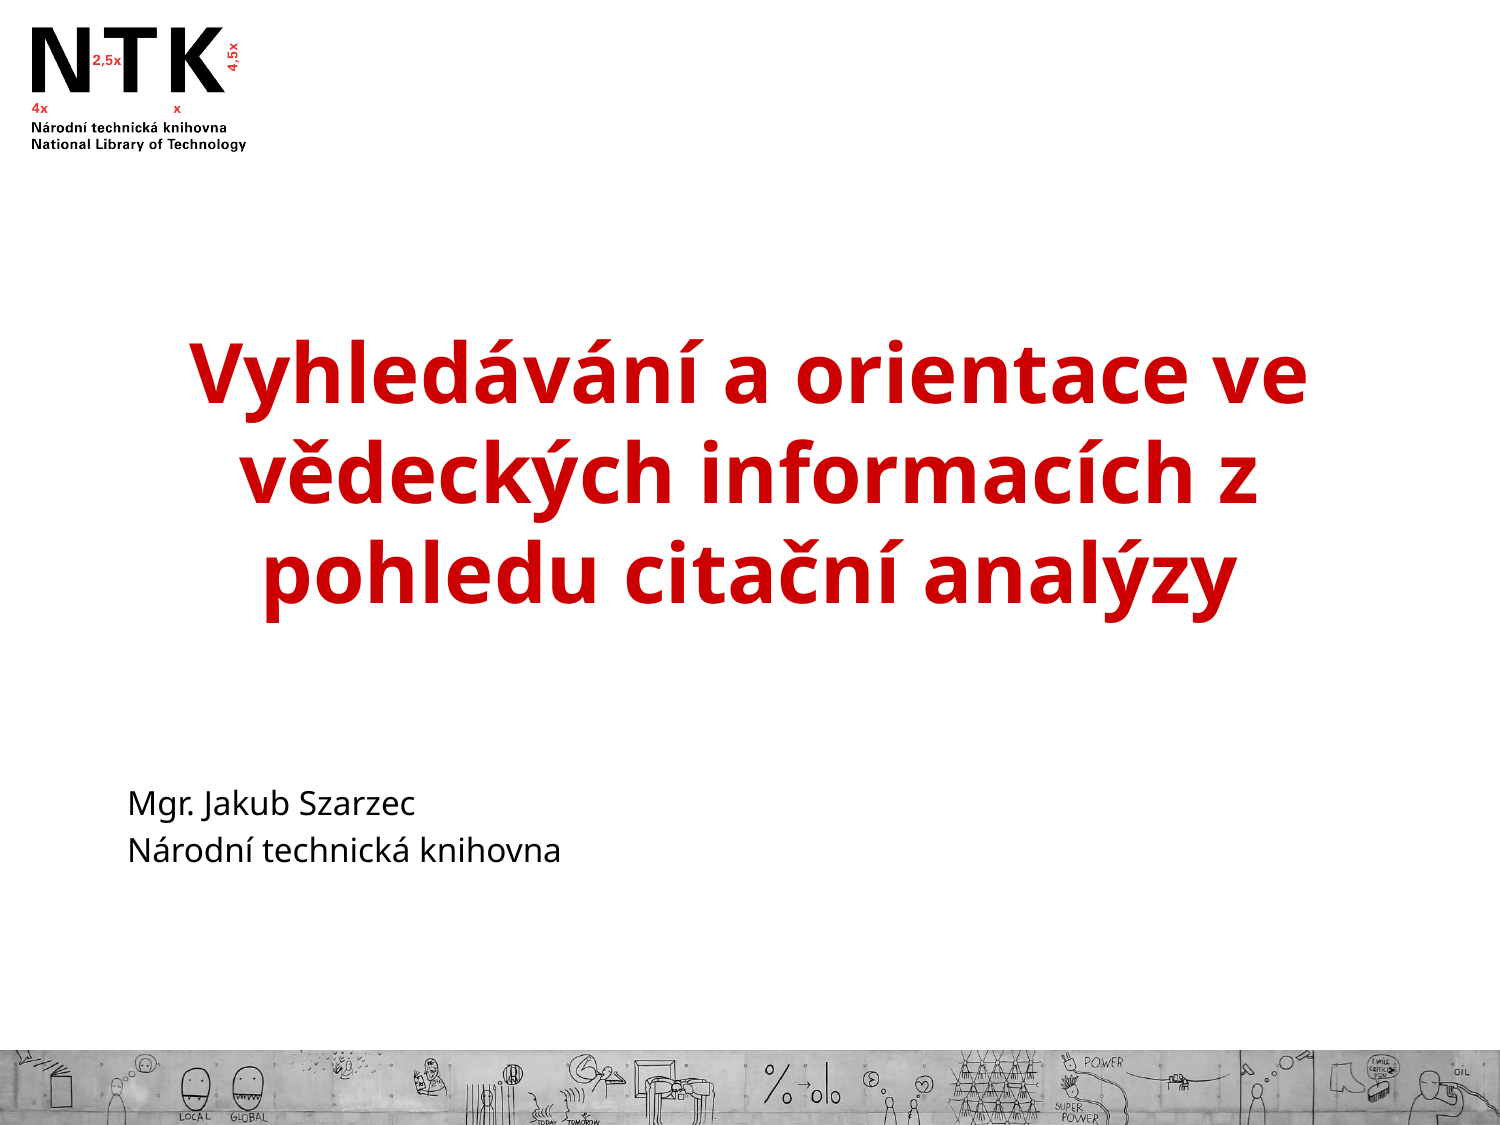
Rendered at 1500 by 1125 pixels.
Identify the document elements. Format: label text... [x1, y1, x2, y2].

picture [29, 6, 285, 172]
title Vyhledávání a orientace ve vědeckých informacích z pohledu citační analýzy [112, 349, 1388, 591]
subtitle Mgr. Jakub Szarzec Národní technická knihovna [112, 775, 636, 902]
picture [0, 1050, 1500, 1125]
